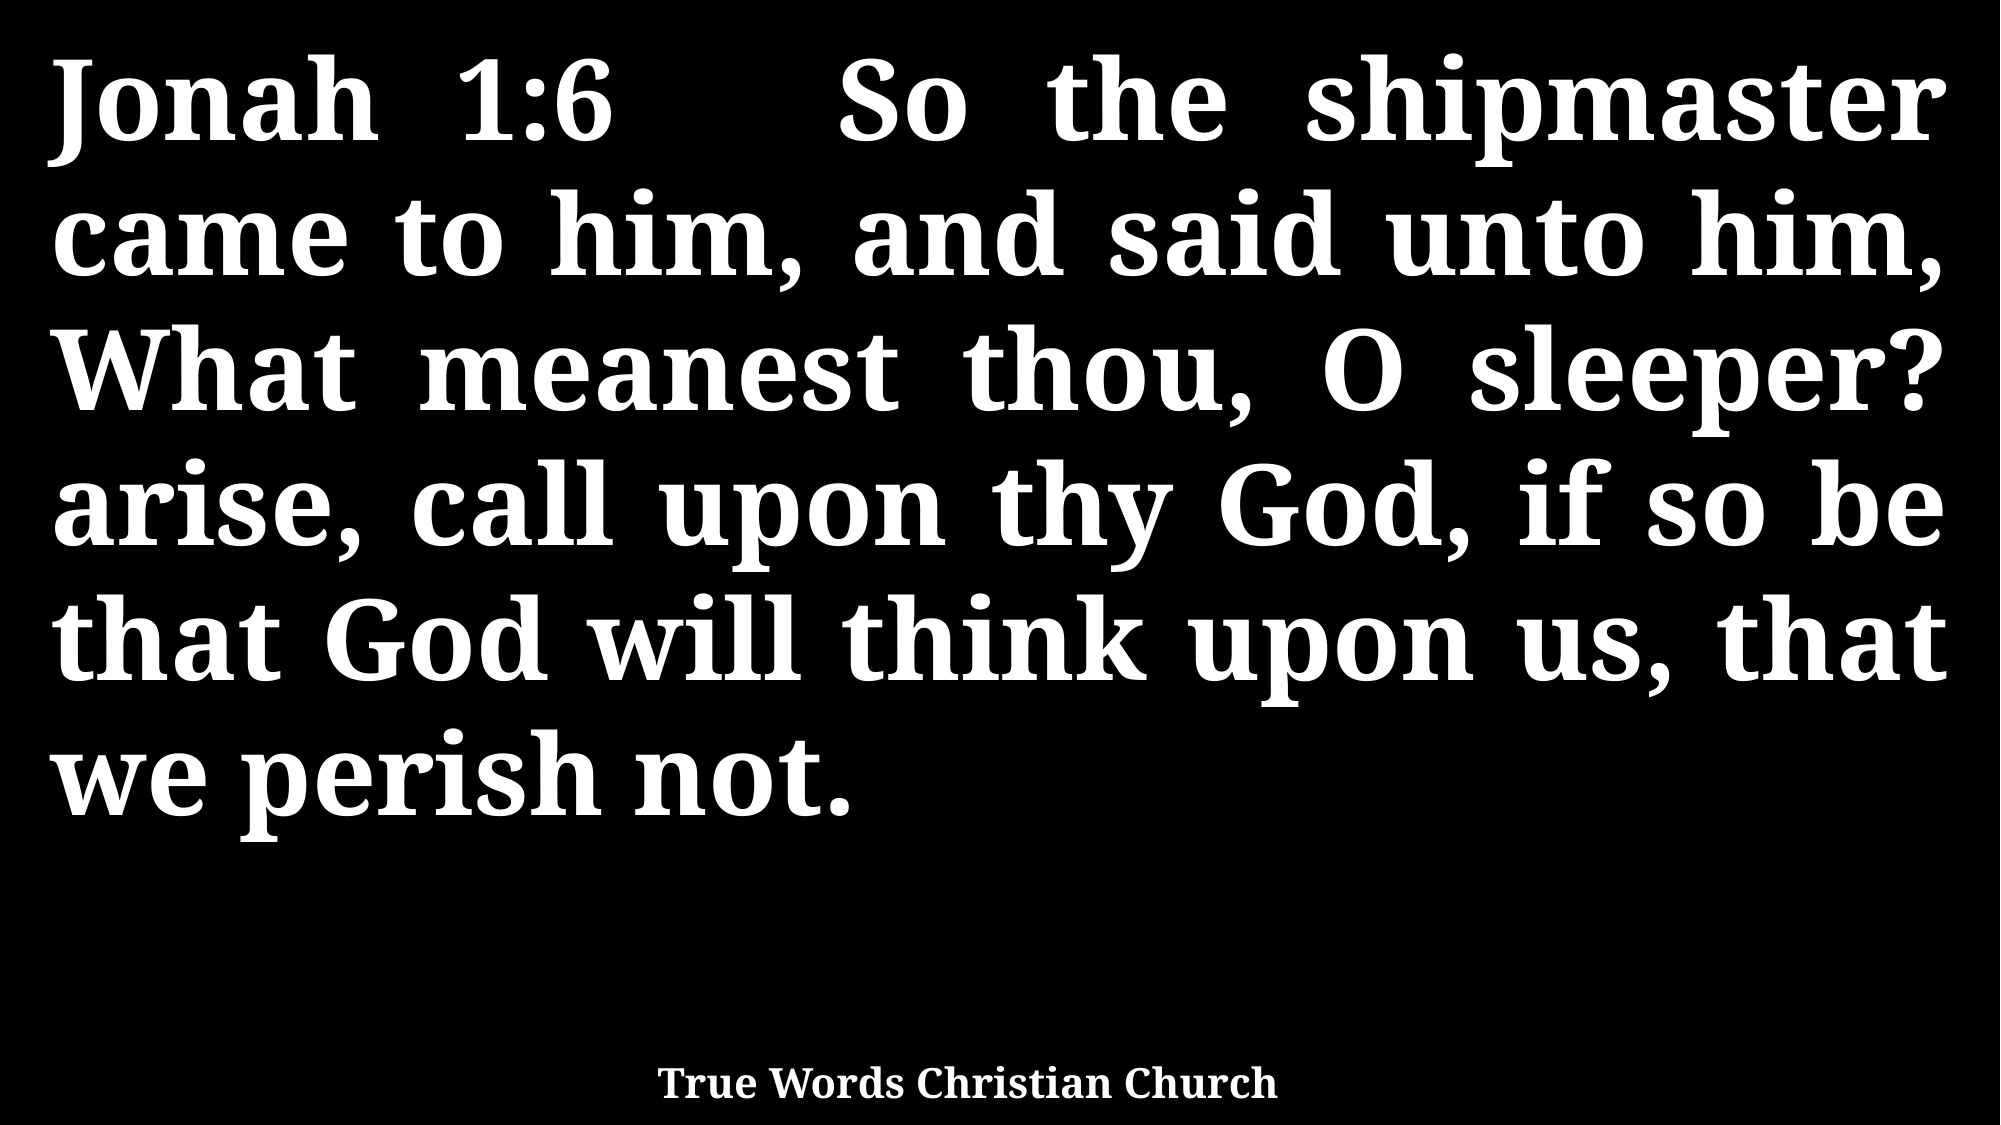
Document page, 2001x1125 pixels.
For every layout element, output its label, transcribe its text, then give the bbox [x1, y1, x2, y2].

text_box Jonah 1:6 So the shipmaster came to him, and said unto him, What meanest thou, O sleeper? arise, call upon thy God, if so be that God will think upon us, that we perish not. [35, 20, 1965, 846]
text_box True Words Christian Church [642, 1049, 1294, 1114]
